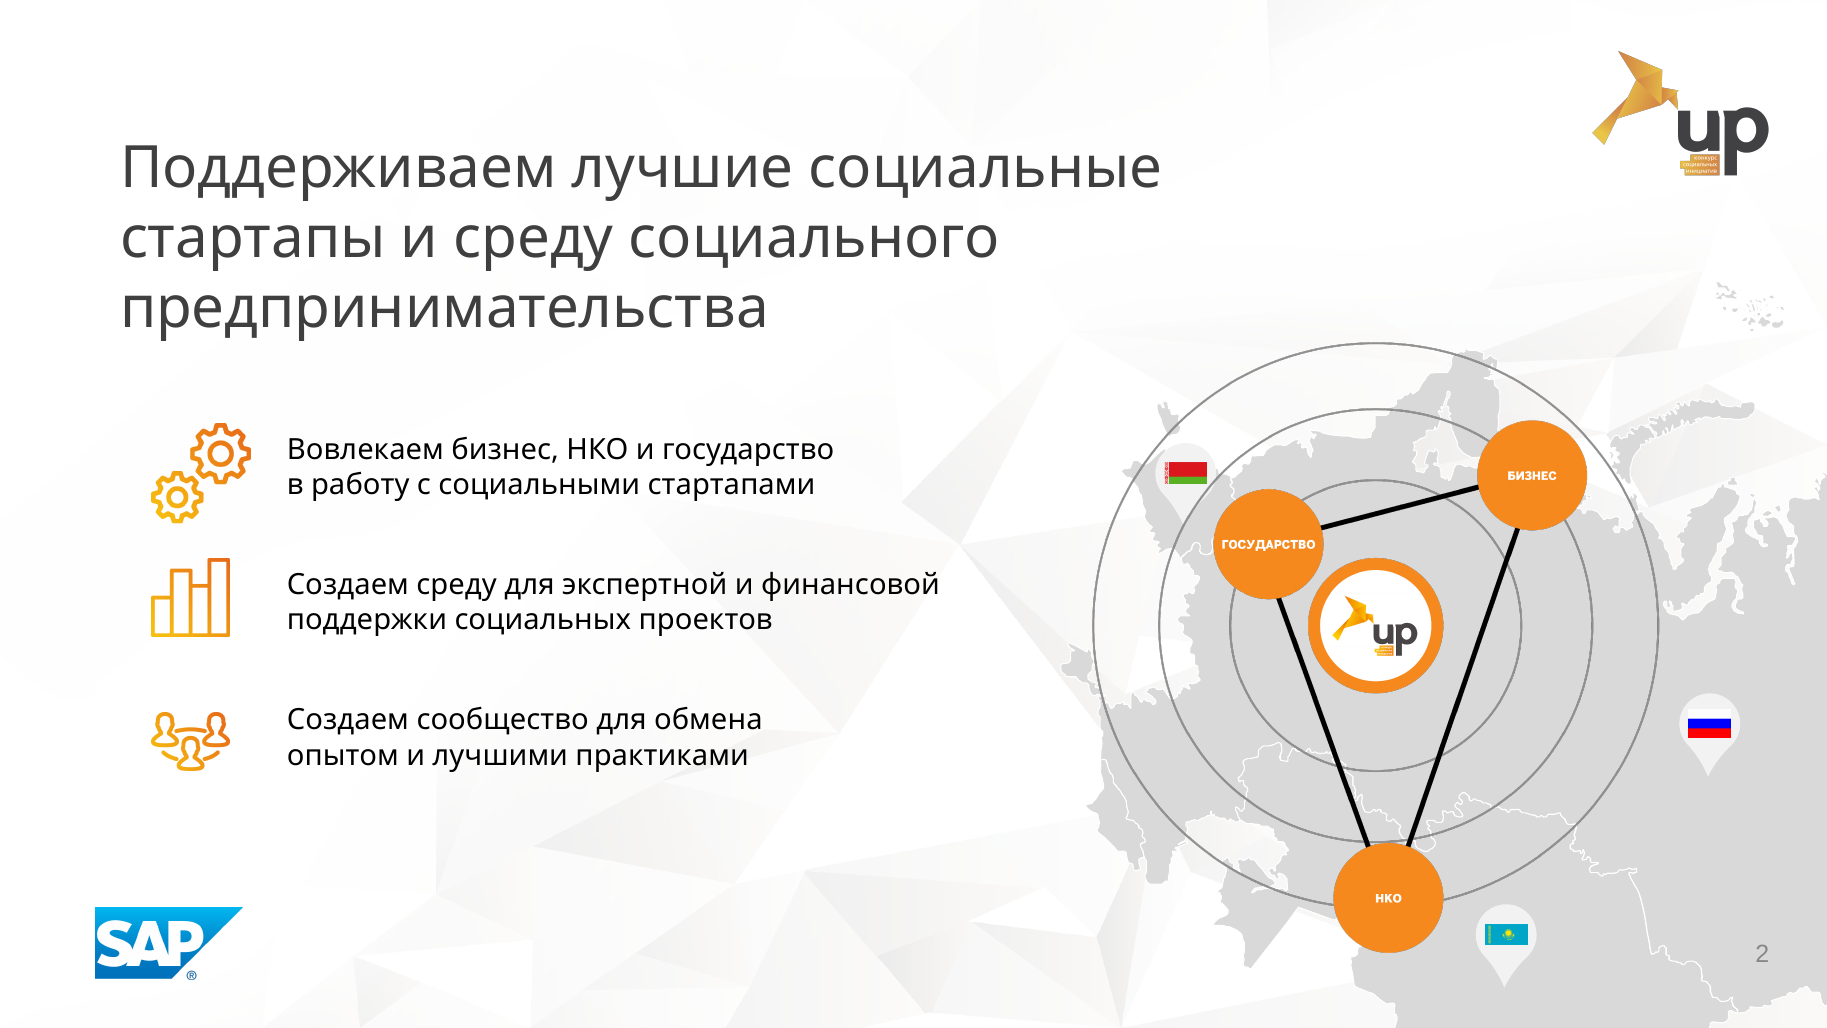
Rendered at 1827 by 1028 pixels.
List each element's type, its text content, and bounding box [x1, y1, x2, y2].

picture [0, 0, 1827, 1028]
text_box Вовлекаем бизнес, НКО и государство в работу с социальными стартапами [271, 423, 926, 509]
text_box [1039, 222, 1827, 1028]
text_box Создаем сообщество для обмена опытом и лучшими практиками [271, 693, 842, 780]
text_box Поддерживаем лучшие социальные стартапы и среду социального предпринимательства [105, 122, 1419, 350]
text_box Создаем среду для экспертной и финансовой поддержки социальных проектов [271, 558, 1034, 644]
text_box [1679, 693, 1741, 755]
picture [1081, 331, 1672, 960]
